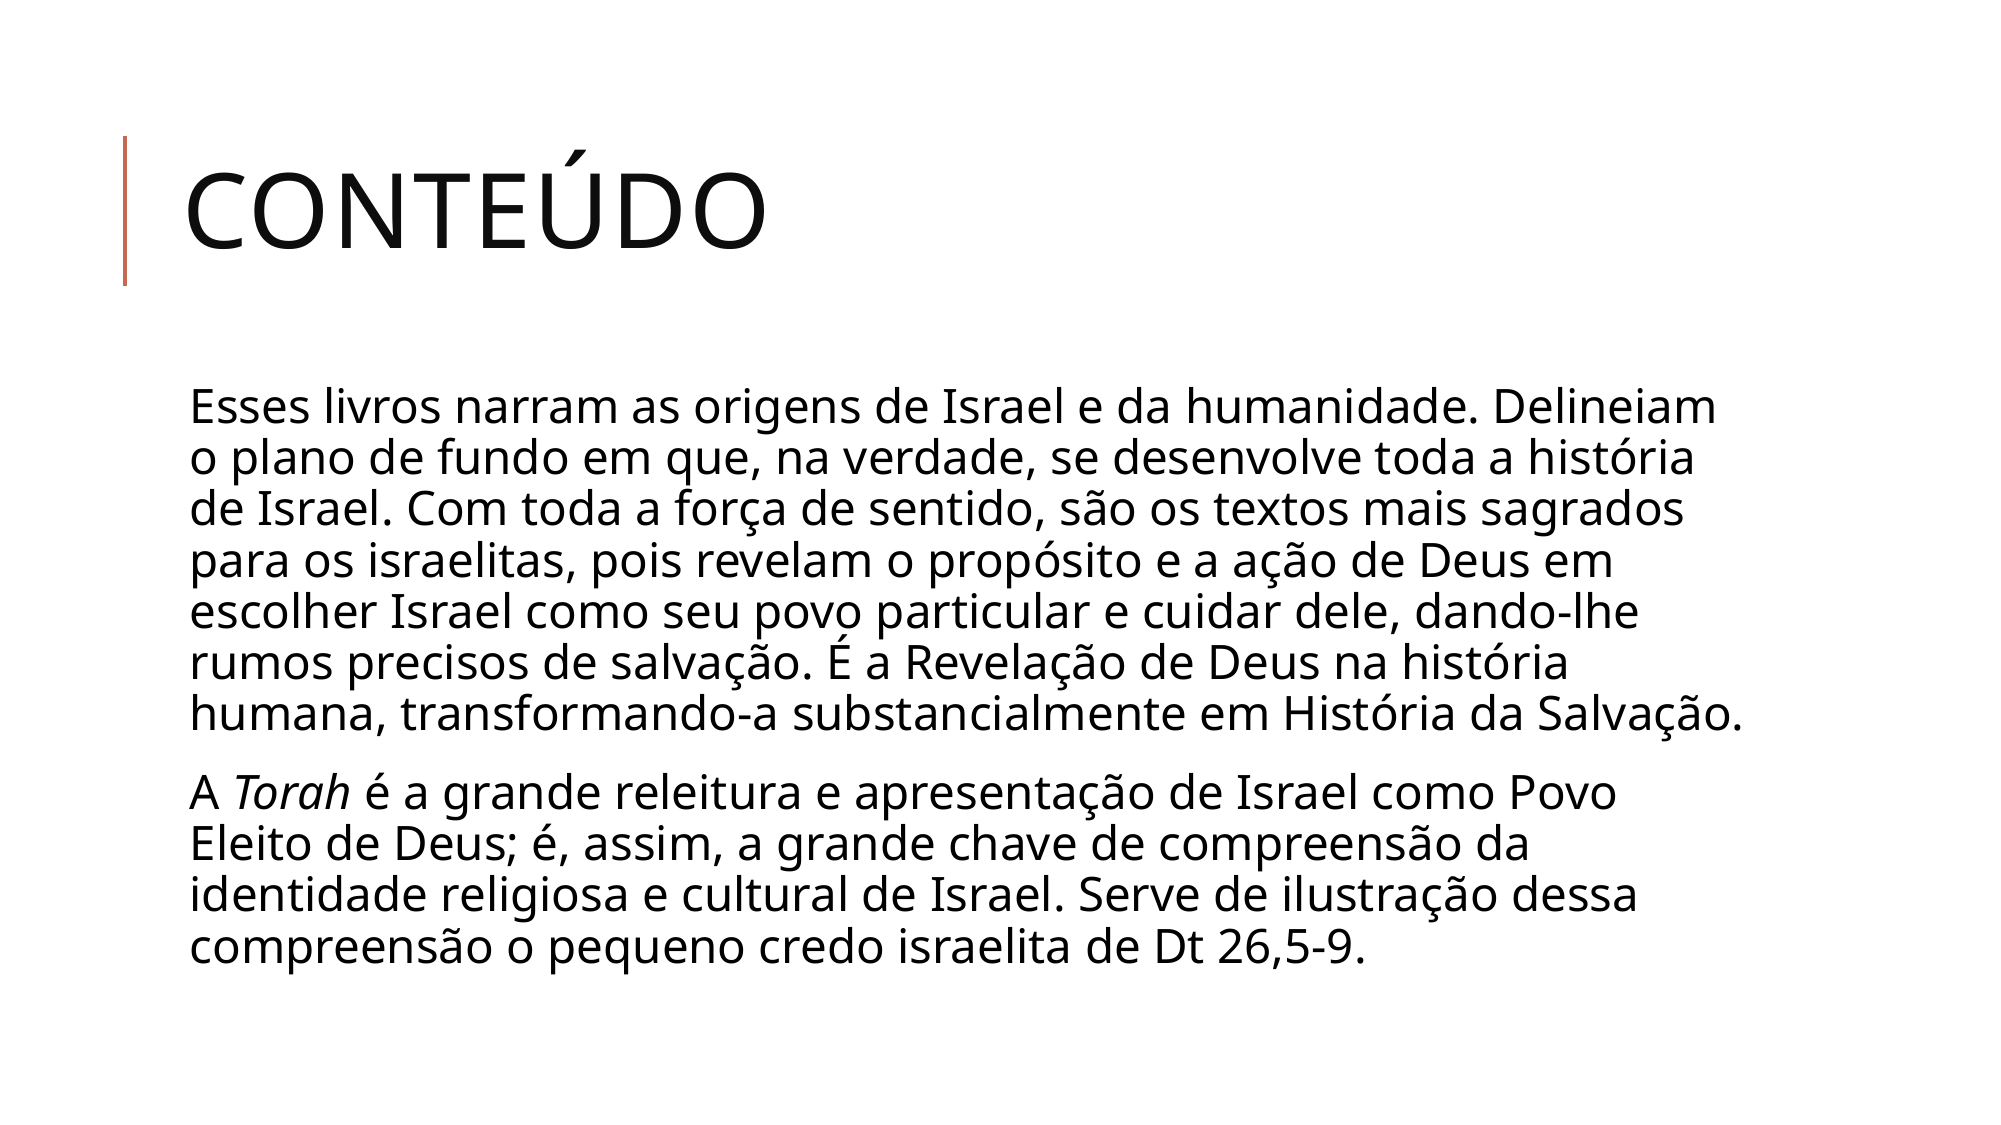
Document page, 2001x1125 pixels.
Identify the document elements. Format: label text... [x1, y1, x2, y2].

title conteúdo [168, 96, 1763, 342]
list Esses livros narram as origens de Israel e da humanidade. Delineiam o plano de fundo em que, na verdade, se desenvolve toda a história de Israel. Com toda a força de sentido, são os textos mais sagrados para os israelitas, pois revelam o propósito e a ação de Deus em escolher Israel como seu povo particular e cuidar dele, dando-lhe rumos precisos de salvação. É a Revelação de Deus na história humana, transformando-a substancialmente em História da Salvação. A Torah é a grande releitura e apresentação de Israel como Povo Eleito de Deus; é, assim, a grande chave de compreensão da identidade religiosa e cultural de Israel. Serve de ilustração dessa compreensão o pequeno credo israelita de Dt 26,5-9. [168, 375, 1763, 1035]
